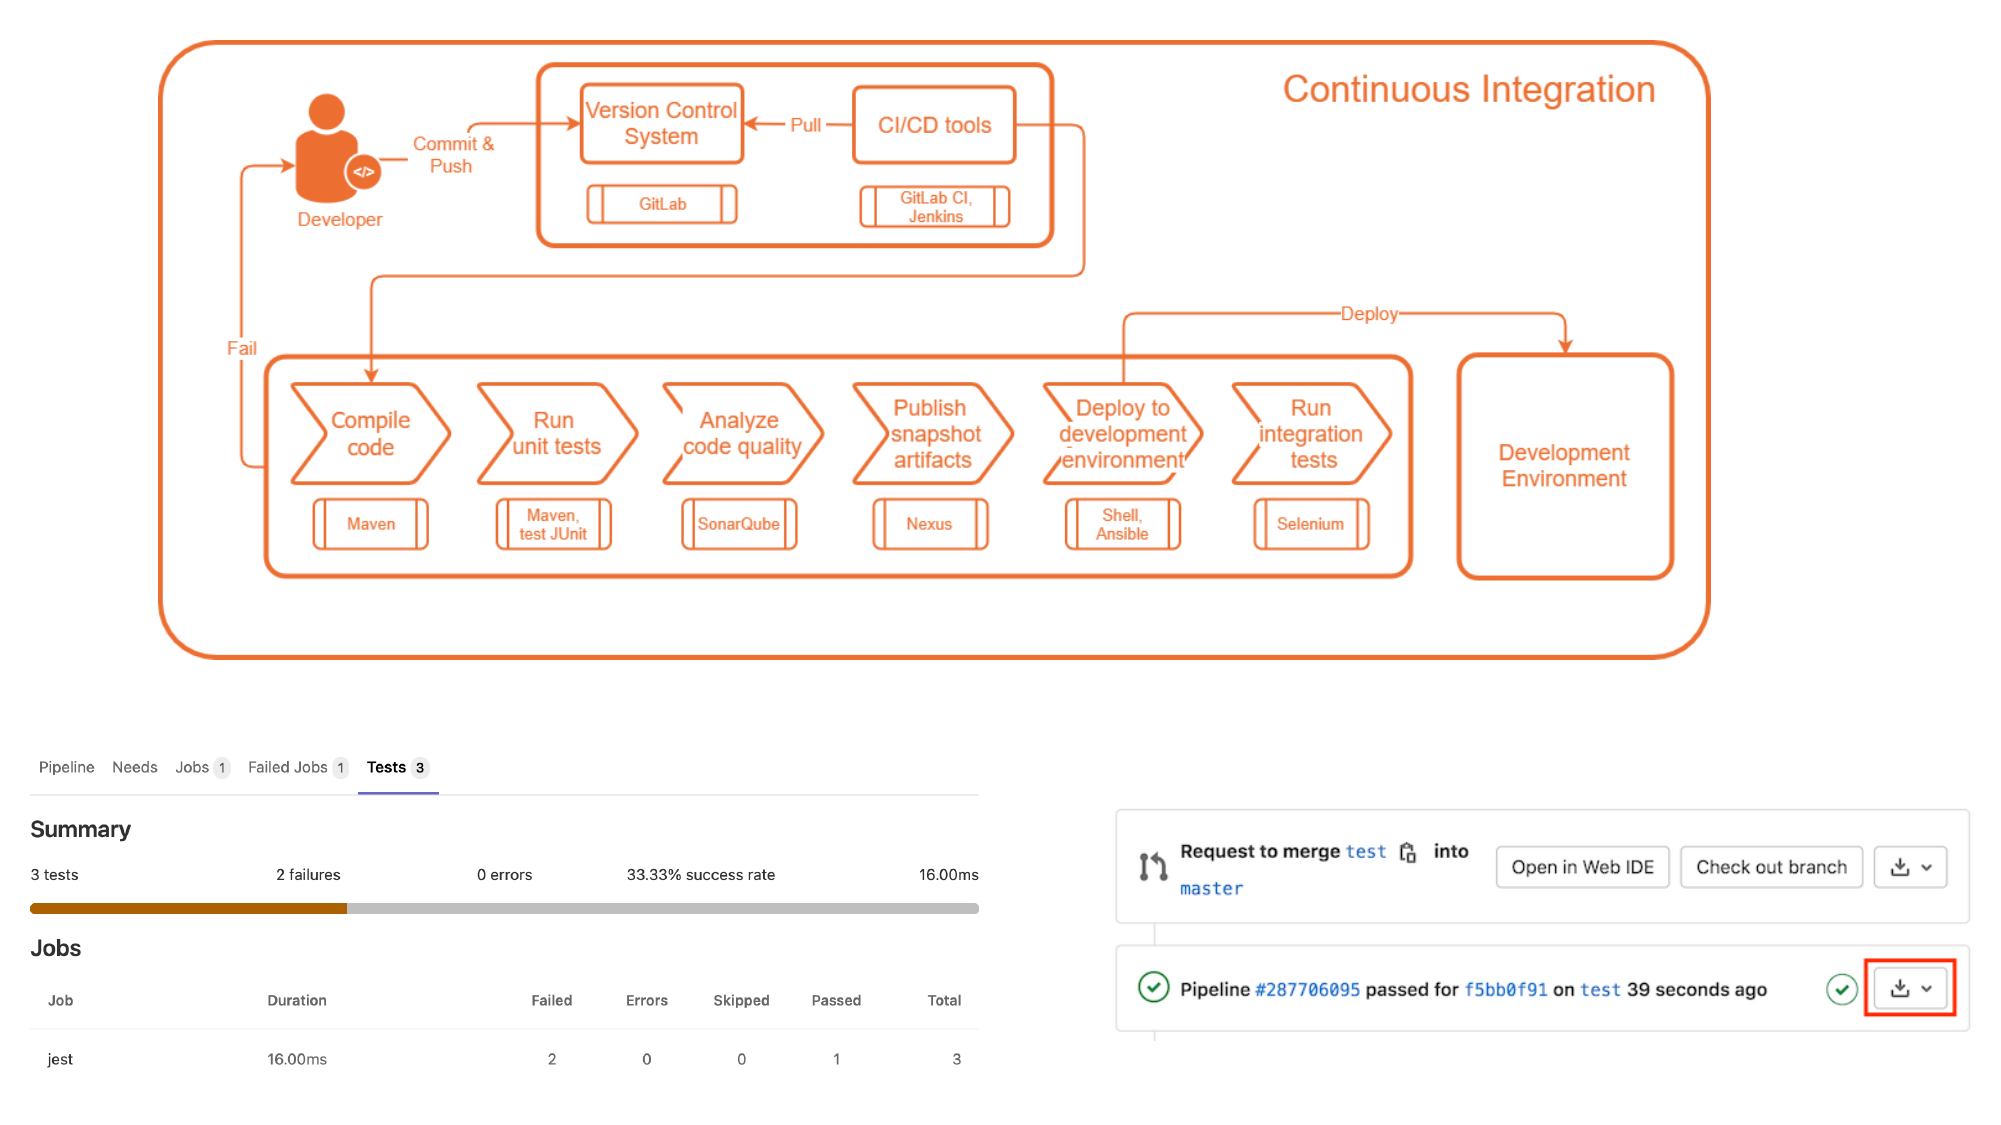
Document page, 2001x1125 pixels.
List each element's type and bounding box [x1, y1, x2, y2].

list [158, 40, 1711, 660]
picture [19, 748, 993, 1093]
picture [1108, 800, 1978, 1041]
